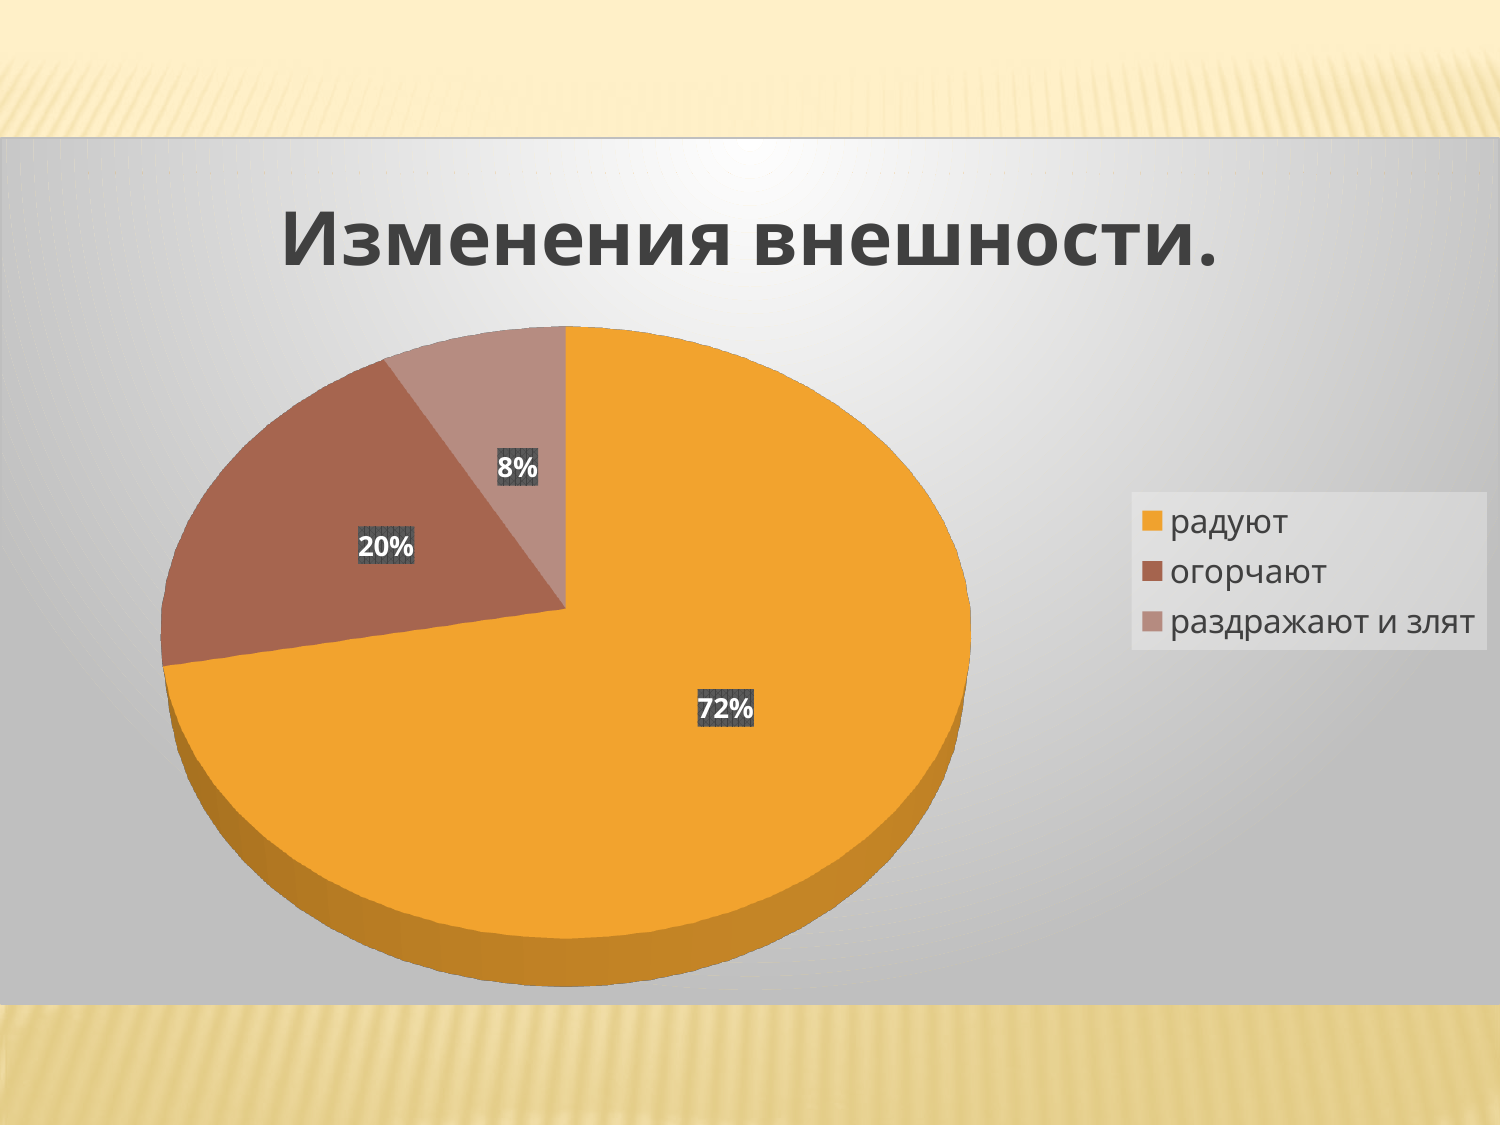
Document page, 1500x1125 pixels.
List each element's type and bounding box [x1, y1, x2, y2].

chart [0, 136, 1500, 1006]
